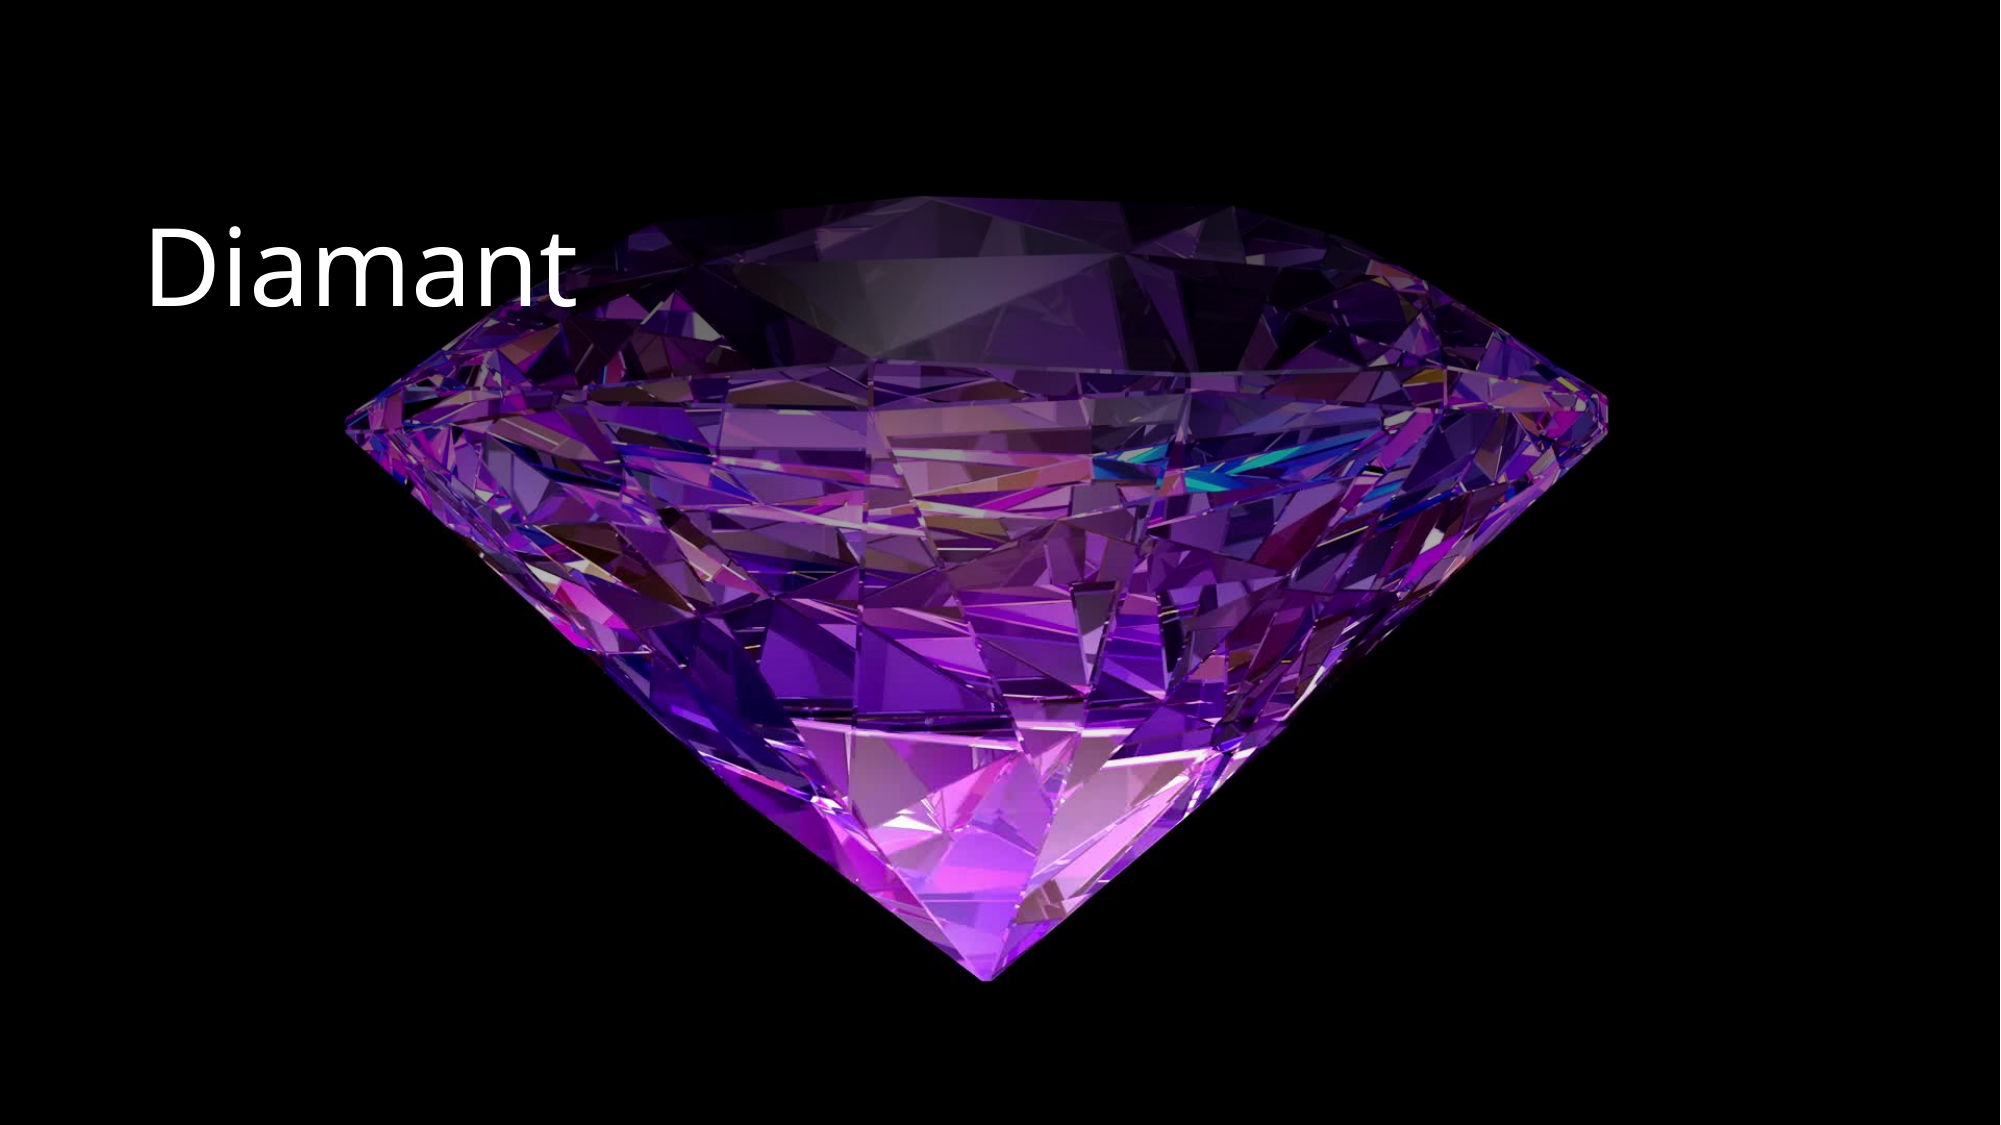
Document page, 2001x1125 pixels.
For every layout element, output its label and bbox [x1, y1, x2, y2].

text_box [0, 0, 2000, 1125]
